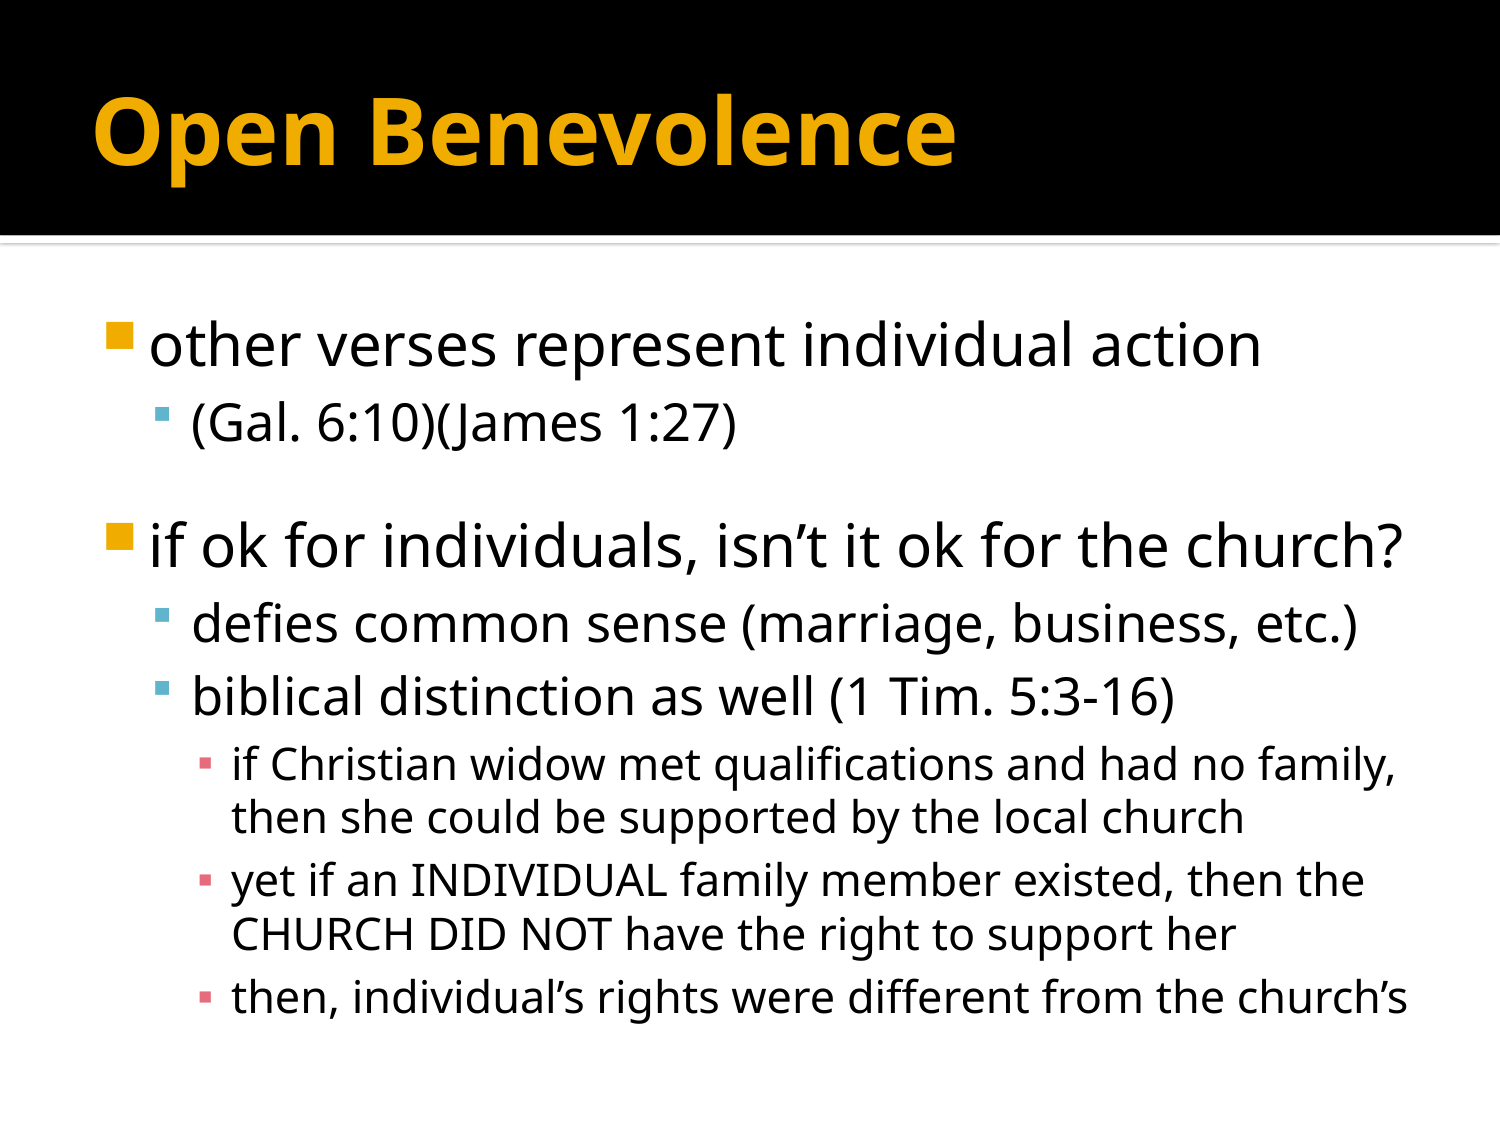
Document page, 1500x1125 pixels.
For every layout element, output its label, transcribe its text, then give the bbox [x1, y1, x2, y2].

title Open Benevolence [75, 25, 1425, 231]
list other verses represent individual action (Gal. 6:10)(James 1:27) if ok for individuals, isn’t it ok for the church? defies common sense (marriage, business, etc.) biblical distinction as well (1 Tim. 5:3-16) if Christian widow met qualifications and had no family, then she could be supported by the local church yet if an INDIVIDUAL family member existed, then the CHURCH DID NOT have the right to support her then, individual’s rights were different from the church’s [75, 291, 1425, 1050]
